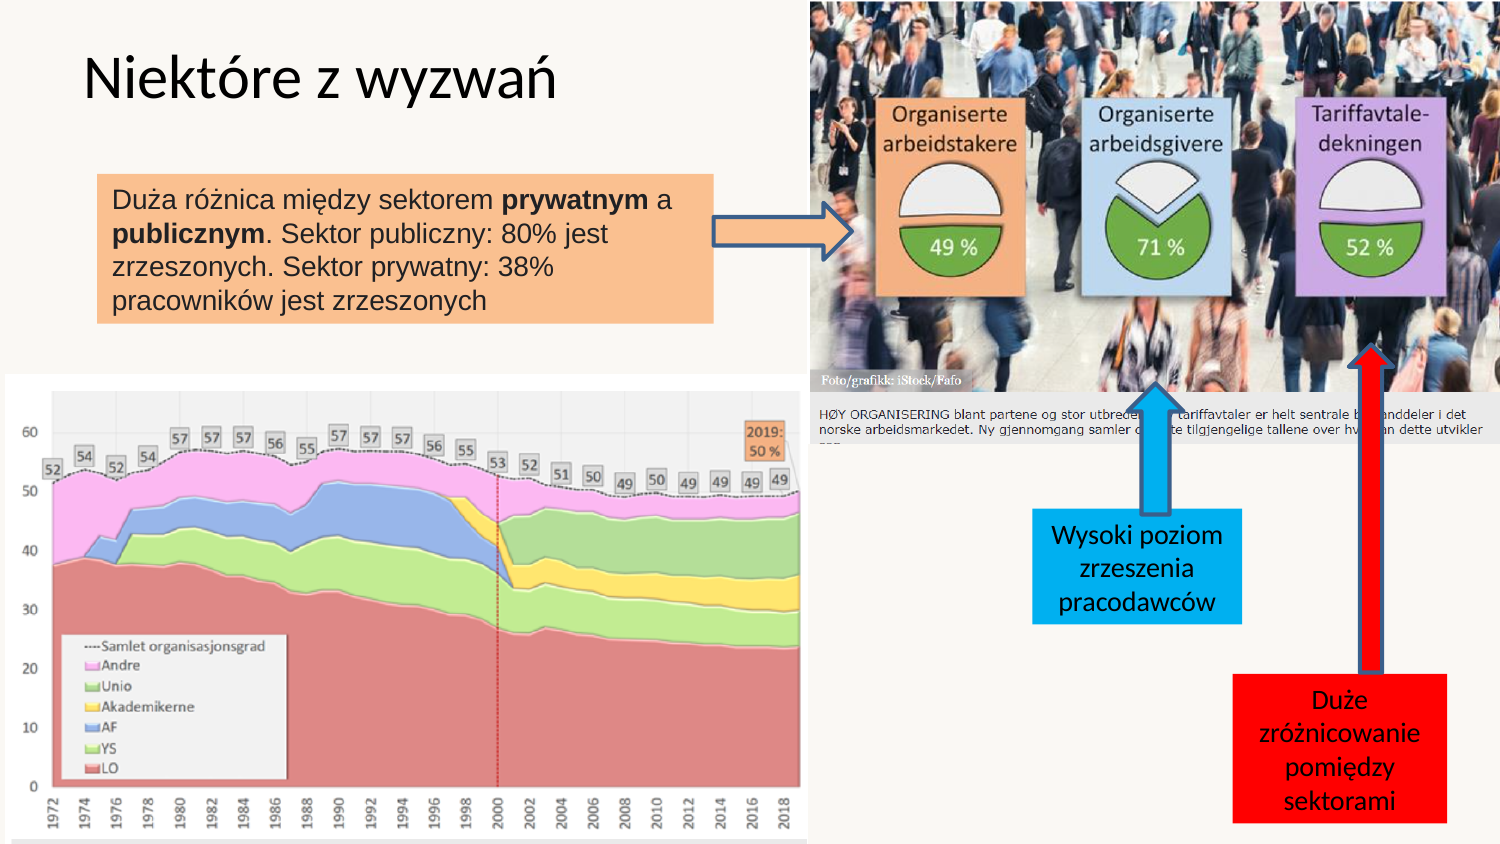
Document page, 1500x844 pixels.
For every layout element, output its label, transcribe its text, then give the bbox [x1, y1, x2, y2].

text_box Duża różnica między sektorem prywatnym a publicznym. Sektor publiczny: 80% jest zrzeszonych. Sektor prywatny: 38% pracowników jest zrzeszonych [97, 173, 714, 324]
text_box [711, 214, 802, 248]
text_box Wysoki poziom zrzeszenia pracodawców [1032, 508, 1243, 625]
text_box Duże zróżnicowanie pomiędzy sektorami [1232, 673, 1448, 824]
text_box Niektóre z wyzwań [68, 28, 714, 119]
picture [5, 0, 1500, 844]
text_box [1139, 453, 1172, 517]
text_box [1357, 453, 1385, 675]
